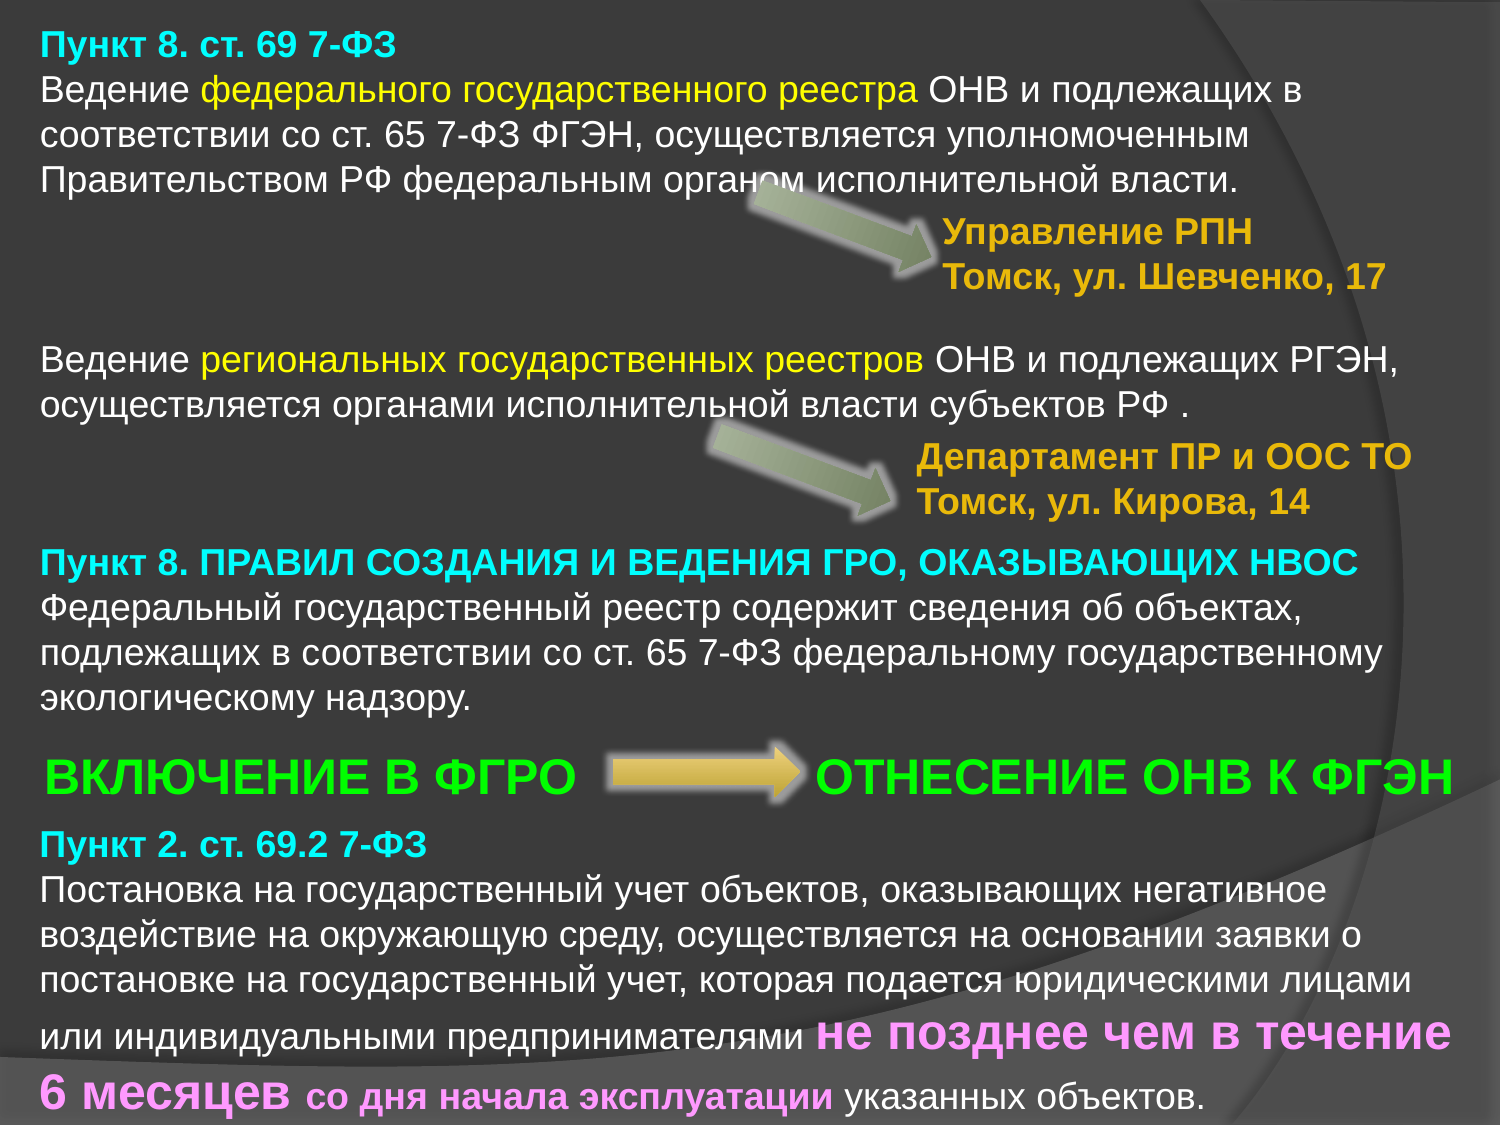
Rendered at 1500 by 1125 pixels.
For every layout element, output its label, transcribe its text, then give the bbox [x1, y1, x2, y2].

text_box Пункт 8. ст. 69 7-ФЗ Ведение федерального государственного реестра ОНВ и подлежащих в соответствии со ст. 65 7-ФЗ ФГЭН, осуществляется уполномоченным Правительством РФ федеральным органом исполнительной власти. Ведение региональных государственных реестров ОНВ и подлежащих РГЭН, осуществляется органами исполнительной власти субъектов РФ . [24, 12, 1475, 433]
text_box [612, 746, 801, 797]
text_box [753, 180, 927, 272]
text_box [712, 424, 891, 516]
text_box Пункт 2. ст. 69.2 7-ФЗ Постановка на государственный учет объектов, оказывающих негативное воздействие на окружающую среду, осуществляется на основании заявки о постановке на государственный учет, которая подается юридическими лицами или индивидуальными предпринимателями не позднее чем в течение 6 месяцев со дня начала эксплуатации указанных объектов. [24, 813, 1475, 1125]
text_box Управление РПН Томск, ул. Шевченко, 17 [927, 199, 1402, 305]
text_box ВКЛЮЧЕНИЕ В ФГРО ОТНЕСЕНИЕ ОНВ К ФГЭН [24, 737, 1475, 813]
text_box Департамент ПР и ООС ТО Томск, ул. Кирова, 14 [901, 424, 1428, 530]
text_box Пункт 8. ПРАВИЛ СОЗДАНИЯ И ВЕДЕНИЯ ГРО, ОКАЗЫВАЮЩИХ НВОС Федеральный государственный реестр содержит сведения об объектах, подлежащих в соответствии со ст. 65 7-ФЗ федеральному государственному экологическому надзору. [24, 530, 1475, 726]
